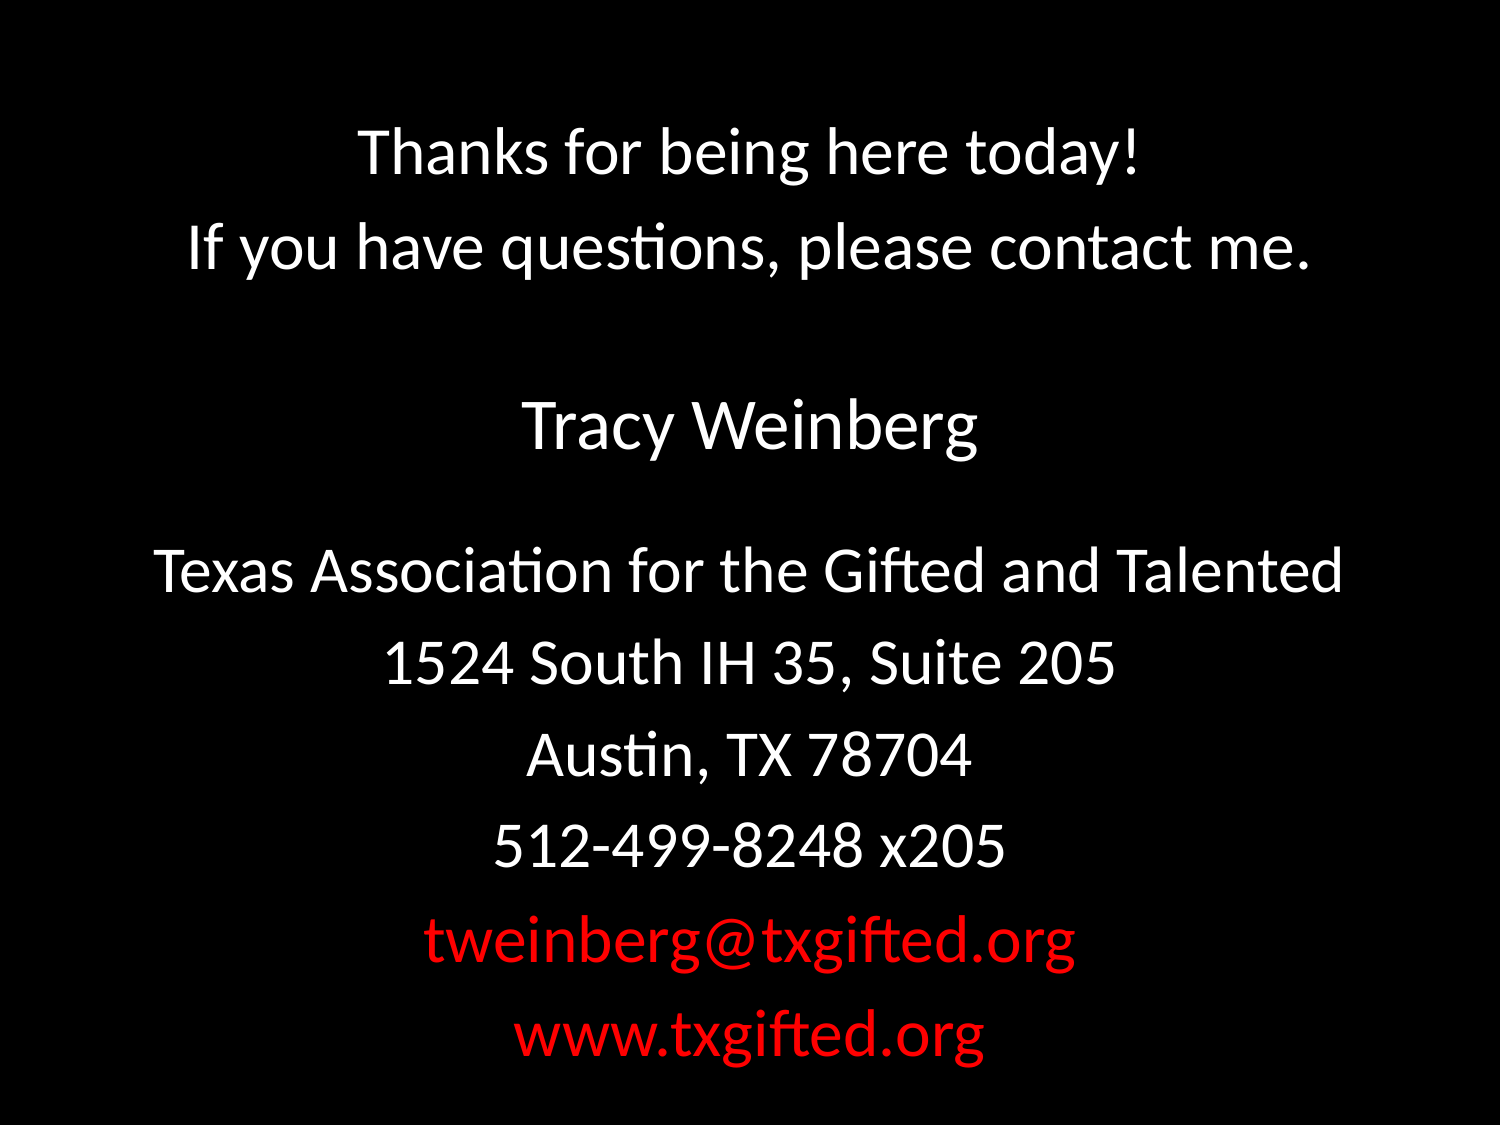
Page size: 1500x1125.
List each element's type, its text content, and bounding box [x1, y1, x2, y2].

list Thanks for being here today! If you have questions, please contact me. Tracy Weinberg Texas Association for the Gifted and Talented 1524 South IH 35, Suite 205 Austin, TX 78704 512-499-8248 x205 tweinberg@txgifted.org www.txgifted.org [75, 99, 1425, 1088]
